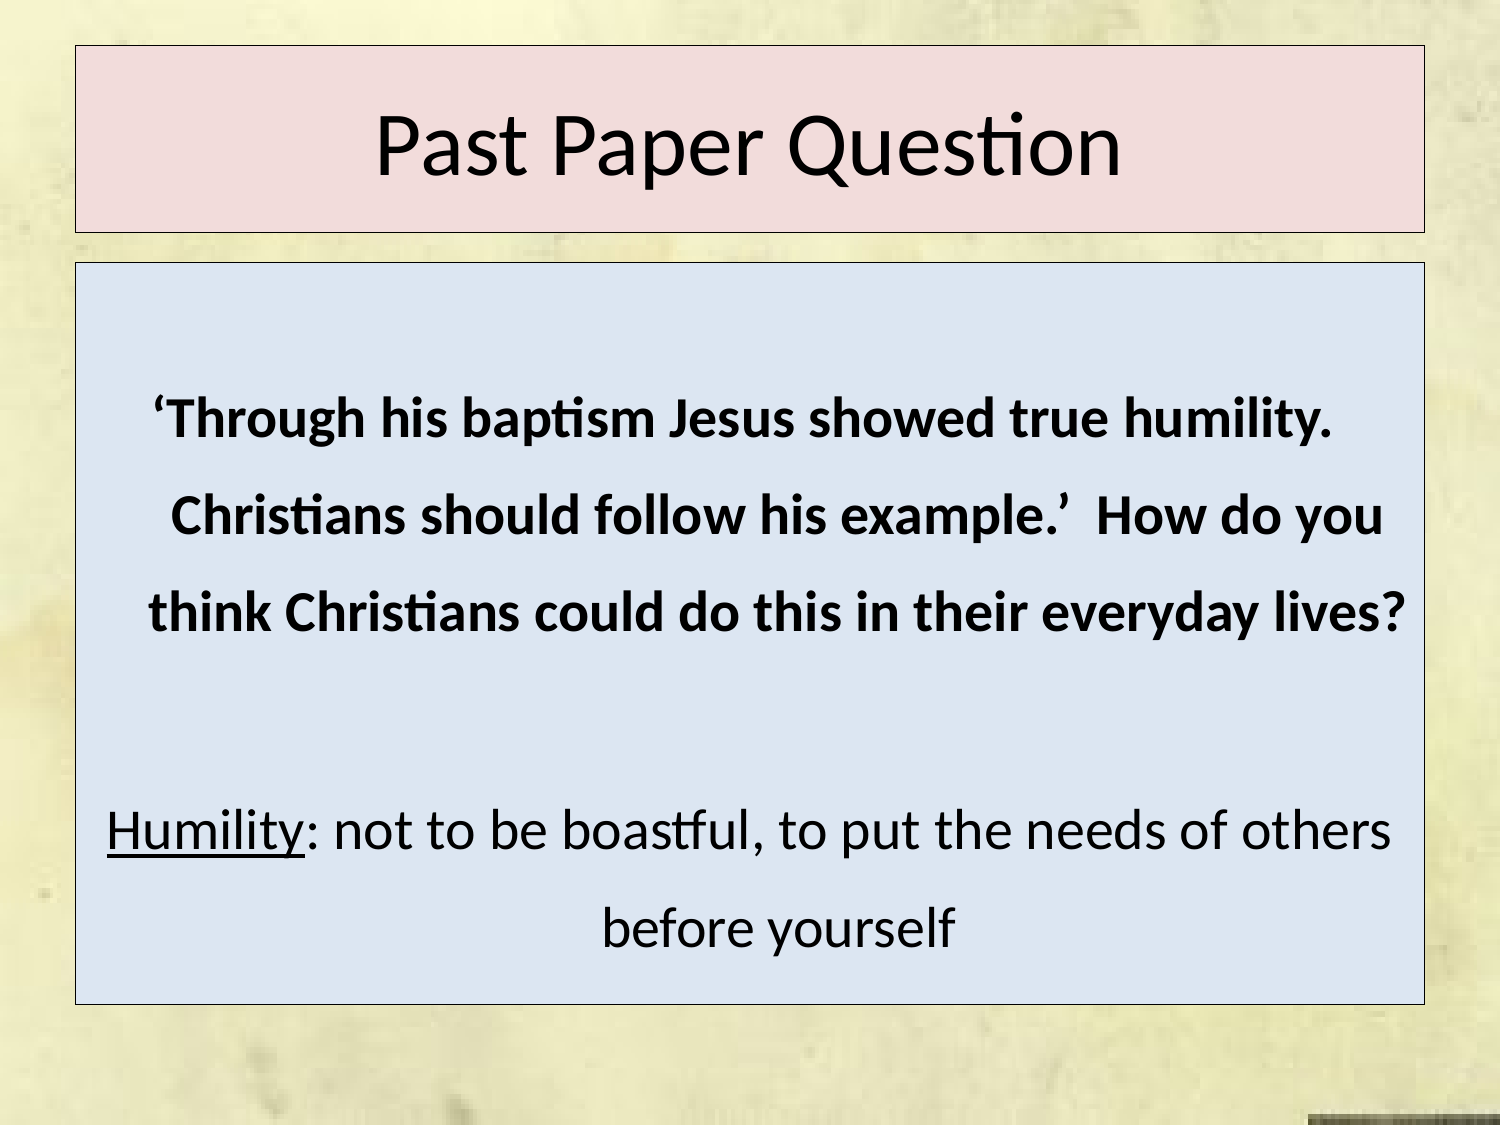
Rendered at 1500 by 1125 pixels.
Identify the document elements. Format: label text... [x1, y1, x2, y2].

title Past Paper Question [75, 45, 1425, 233]
list ‘Through his baptism Jesus showed true humility. Christians should follow his example.’ How do you think Christians could do this in their everyday lives? Humility: not to be boastful, to put the needs of others before yourself [75, 262, 1425, 1005]
picture [0, 0, 1500, 1125]
